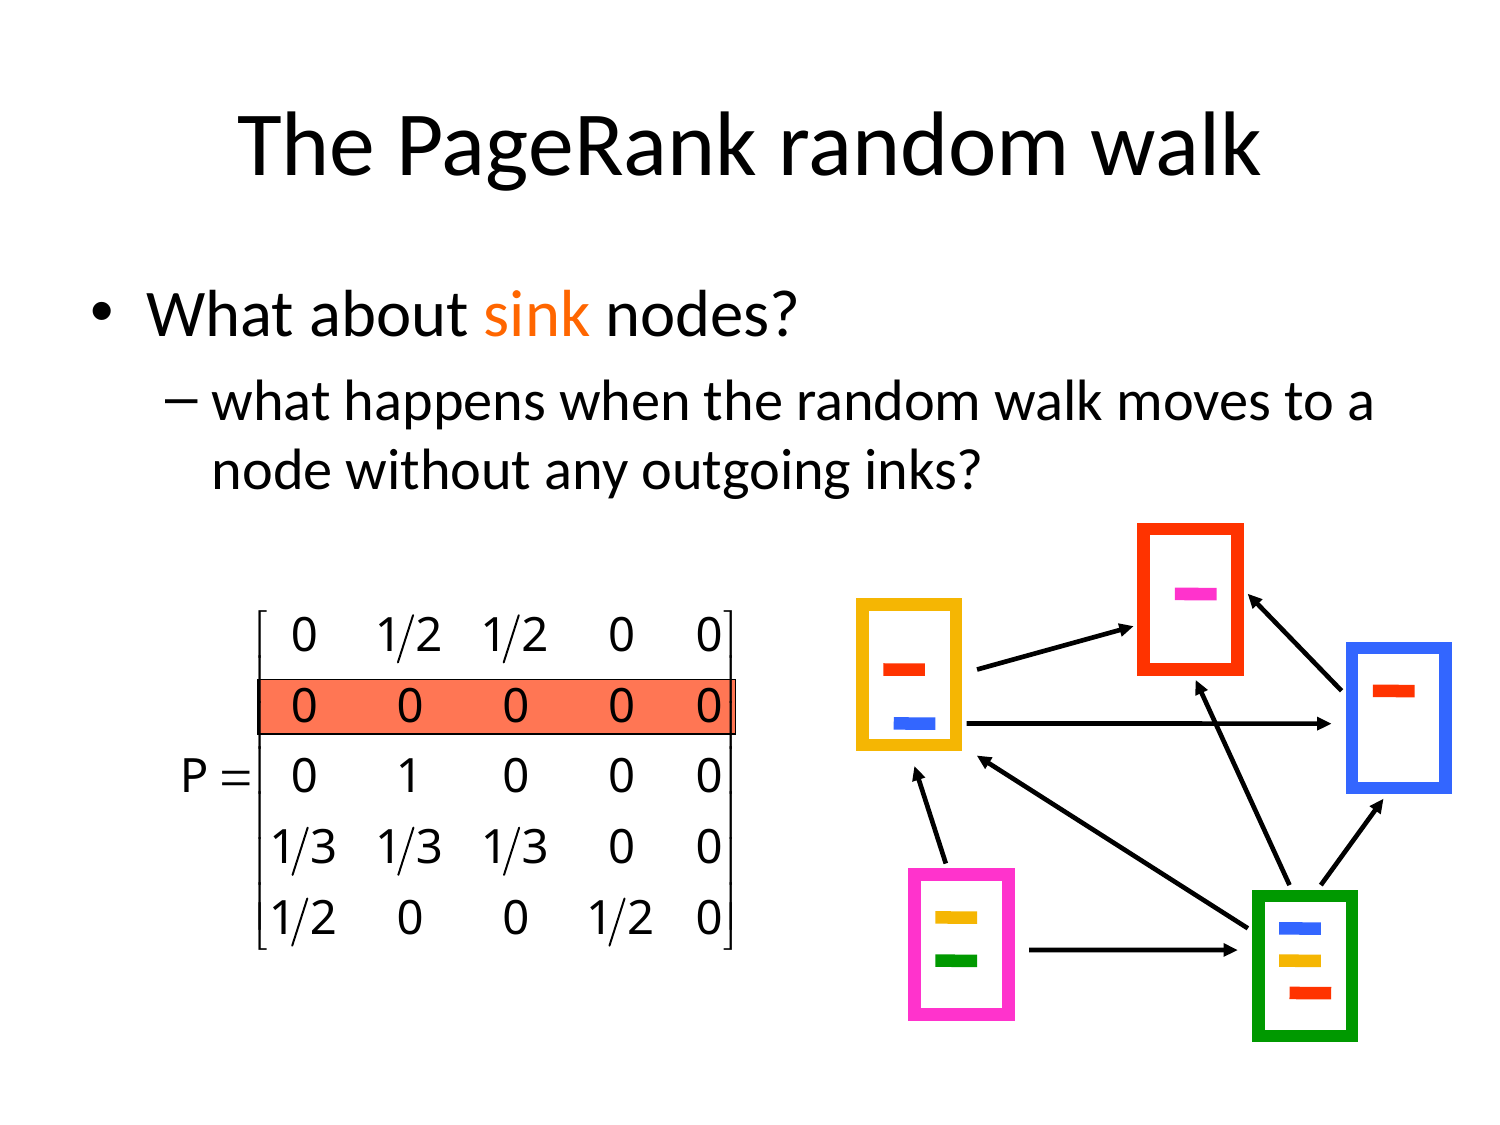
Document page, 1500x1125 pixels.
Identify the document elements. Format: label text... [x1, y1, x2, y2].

text_box [1195, 680, 1290, 886]
title The PageRank random walk [75, 45, 1425, 233]
text_box [1216, 717, 1332, 730]
text_box [914, 874, 1009, 1015]
list What about sink nodes? what happens when the random walk moves to a node without any outgoing inks? [75, 262, 1425, 1005]
text_box [1247, 593, 1342, 691]
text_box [175, 603, 751, 958]
text_box [1029, 943, 1238, 957]
text_box [1143, 529, 1238, 670]
text_box [1258, 895, 1353, 1037]
text_box [862, 604, 957, 745]
text_box [977, 623, 1134, 670]
text_box [1352, 647, 1446, 788]
text_box [912, 766, 946, 864]
text_box [977, 755, 1248, 929]
text_box [1320, 798, 1384, 886]
